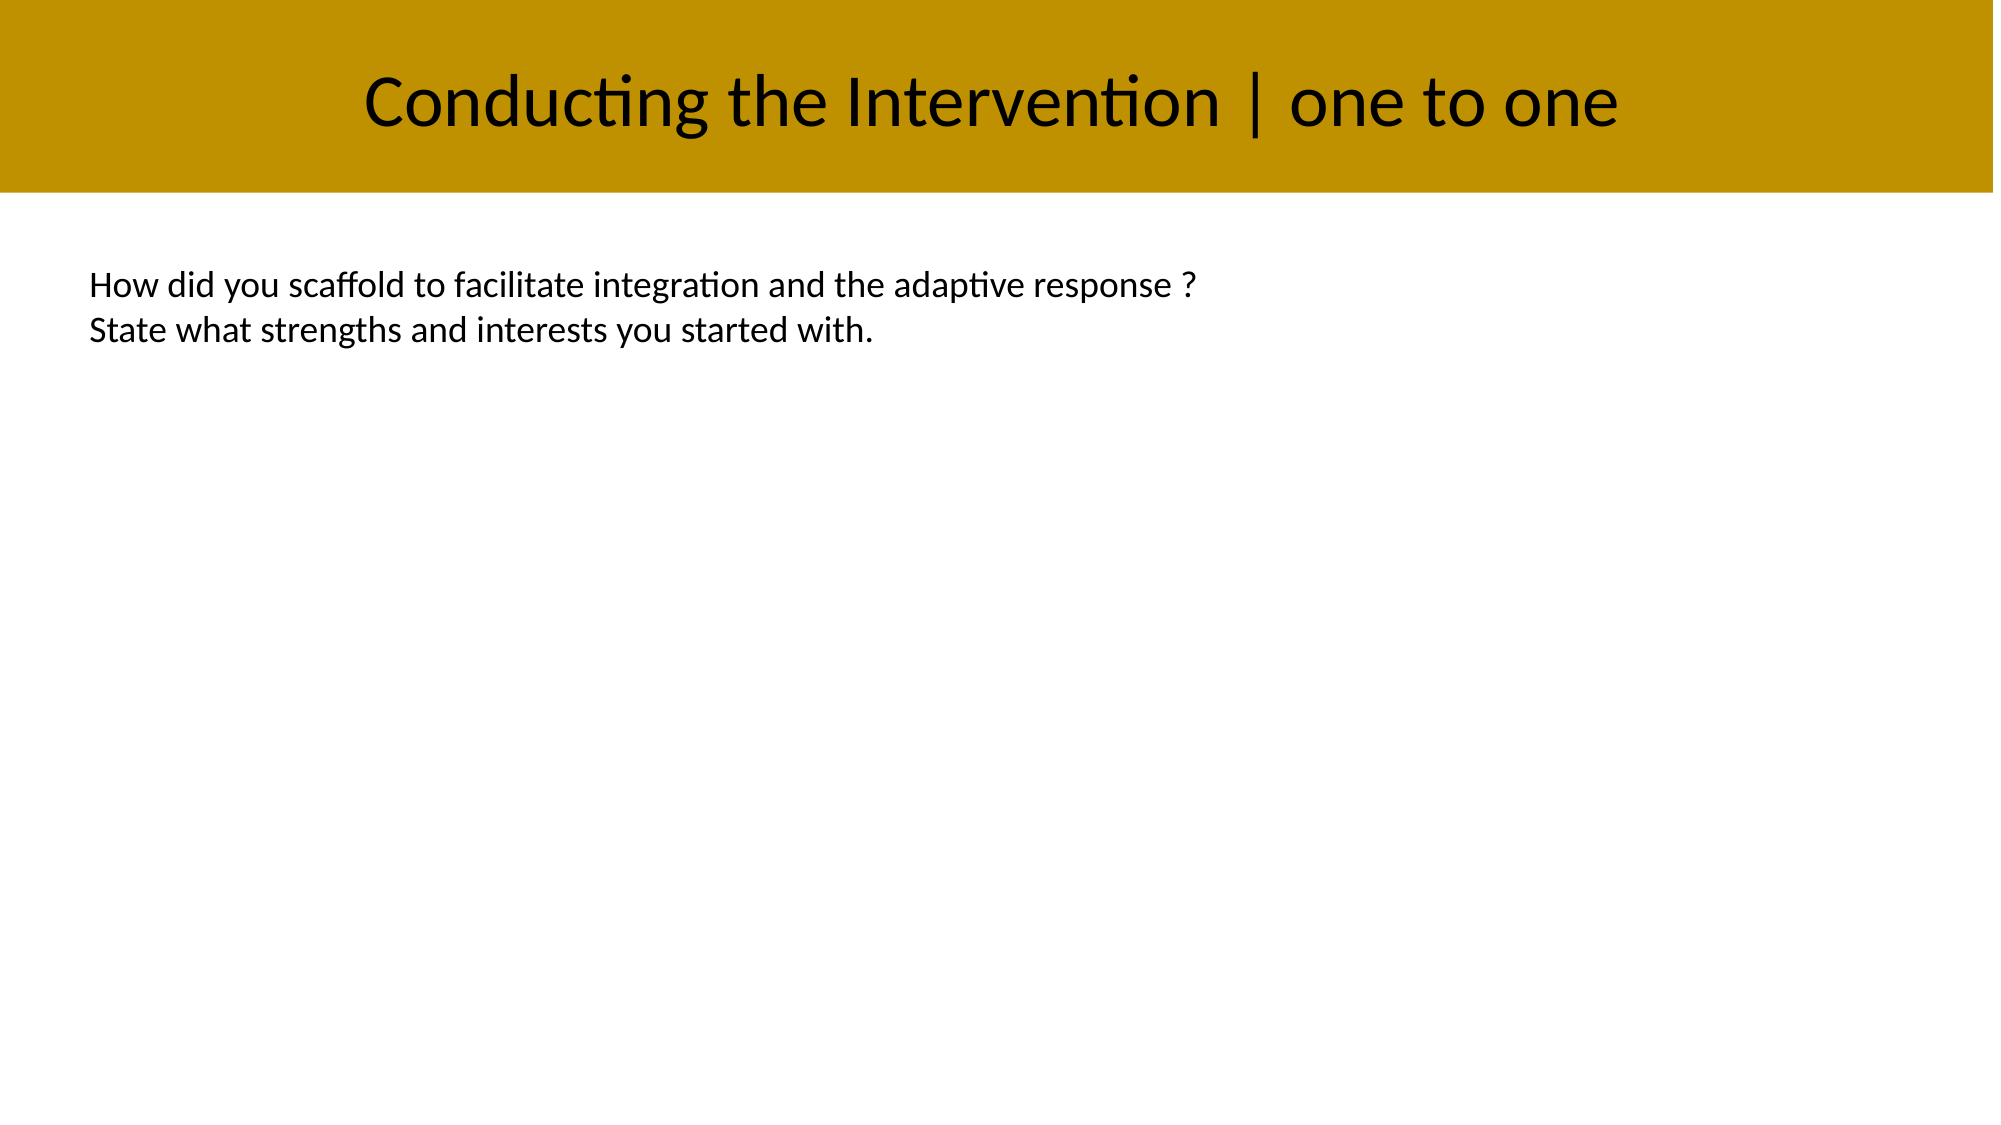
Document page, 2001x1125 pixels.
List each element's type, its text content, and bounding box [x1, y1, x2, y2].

text_box Conducting the Intervention | one to one [0, 0, 1993, 193]
text_box How did you scaffold to facilitate integration and the adaptive response ? State what strengths and interests you started with. [74, 252, 1214, 403]
